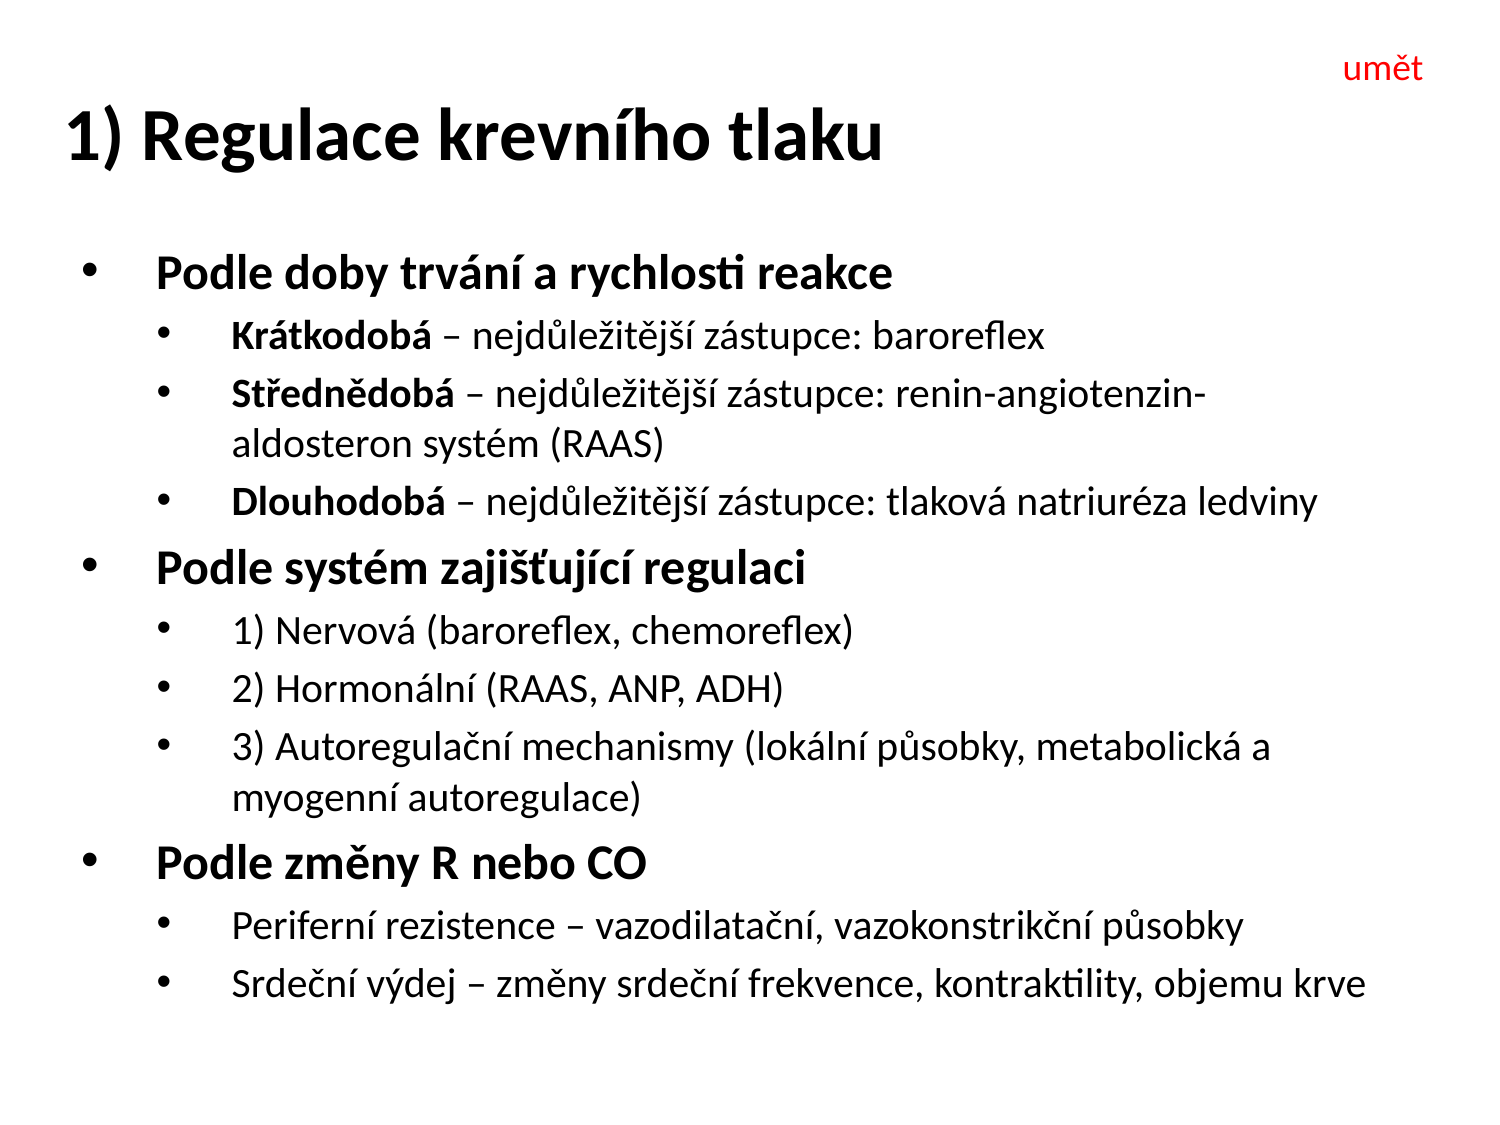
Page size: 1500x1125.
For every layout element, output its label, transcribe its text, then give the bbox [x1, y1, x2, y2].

text_box umět [1327, 36, 1482, 96]
text_box Podle doby trvání a rychlosti reakce Krátkodobá – nejdůležitější zástupce: baroreflex Střednědobá – nejdůležitější zástupce: renin-angiotenzin-aldosteron systém (RAAS) Dlouhodobá – nejdůležitější zástupce: tlaková natriuréza ledviny Podle systém zajišťující regulaci 1) Nervová (baroreflex, chemoreflex) 2) Hormonální (RAAS, ANP, ADH) 3) Autoregulační mechanismy (lokální působky, metabolická a myogenní autoregulace) Podle změny R nebo CO Periferní rezistence – vazodilatační, vazokonstrikční působky Srdeční výdej – změny srdeční frekvence, kontraktility, objemu krve [66, 231, 1388, 1078]
title 1) Regulace krevního tlaku [48, 78, 1500, 213]
